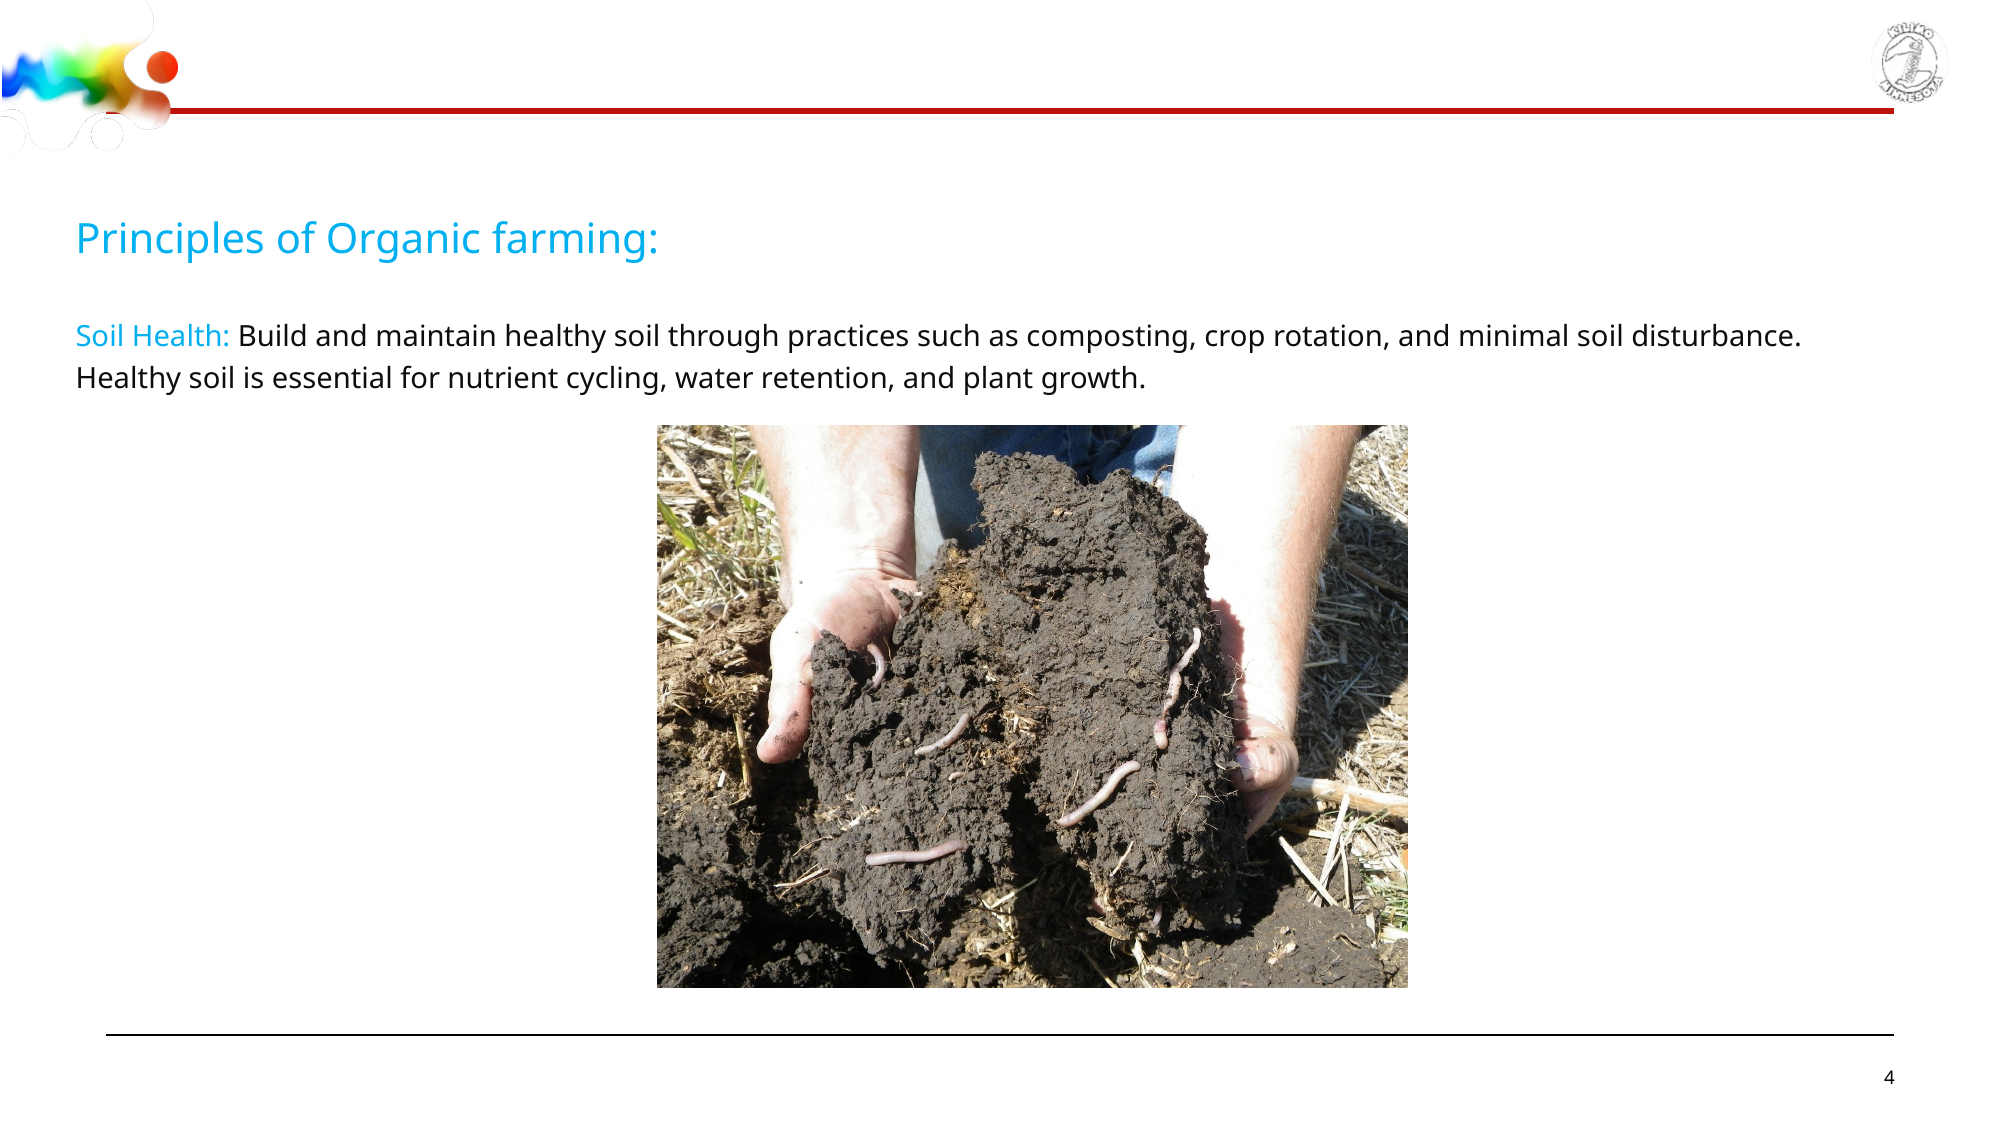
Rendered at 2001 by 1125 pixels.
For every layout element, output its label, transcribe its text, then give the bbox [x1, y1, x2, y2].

title Soil Health: Build and maintain healthy soil through practices such as composting, crop rotation, and minimal soil disturbance. Healthy soil is essential for nutrient cycling, water retention, and plant growth. [60, 302, 1865, 426]
picture [657, 425, 1408, 988]
picture [2, 0, 178, 158]
text_box Principles of Organic farming: [60, 194, 1061, 269]
picture [1864, 16, 1956, 108]
slide_number 4 [1757, 1057, 1910, 1109]
